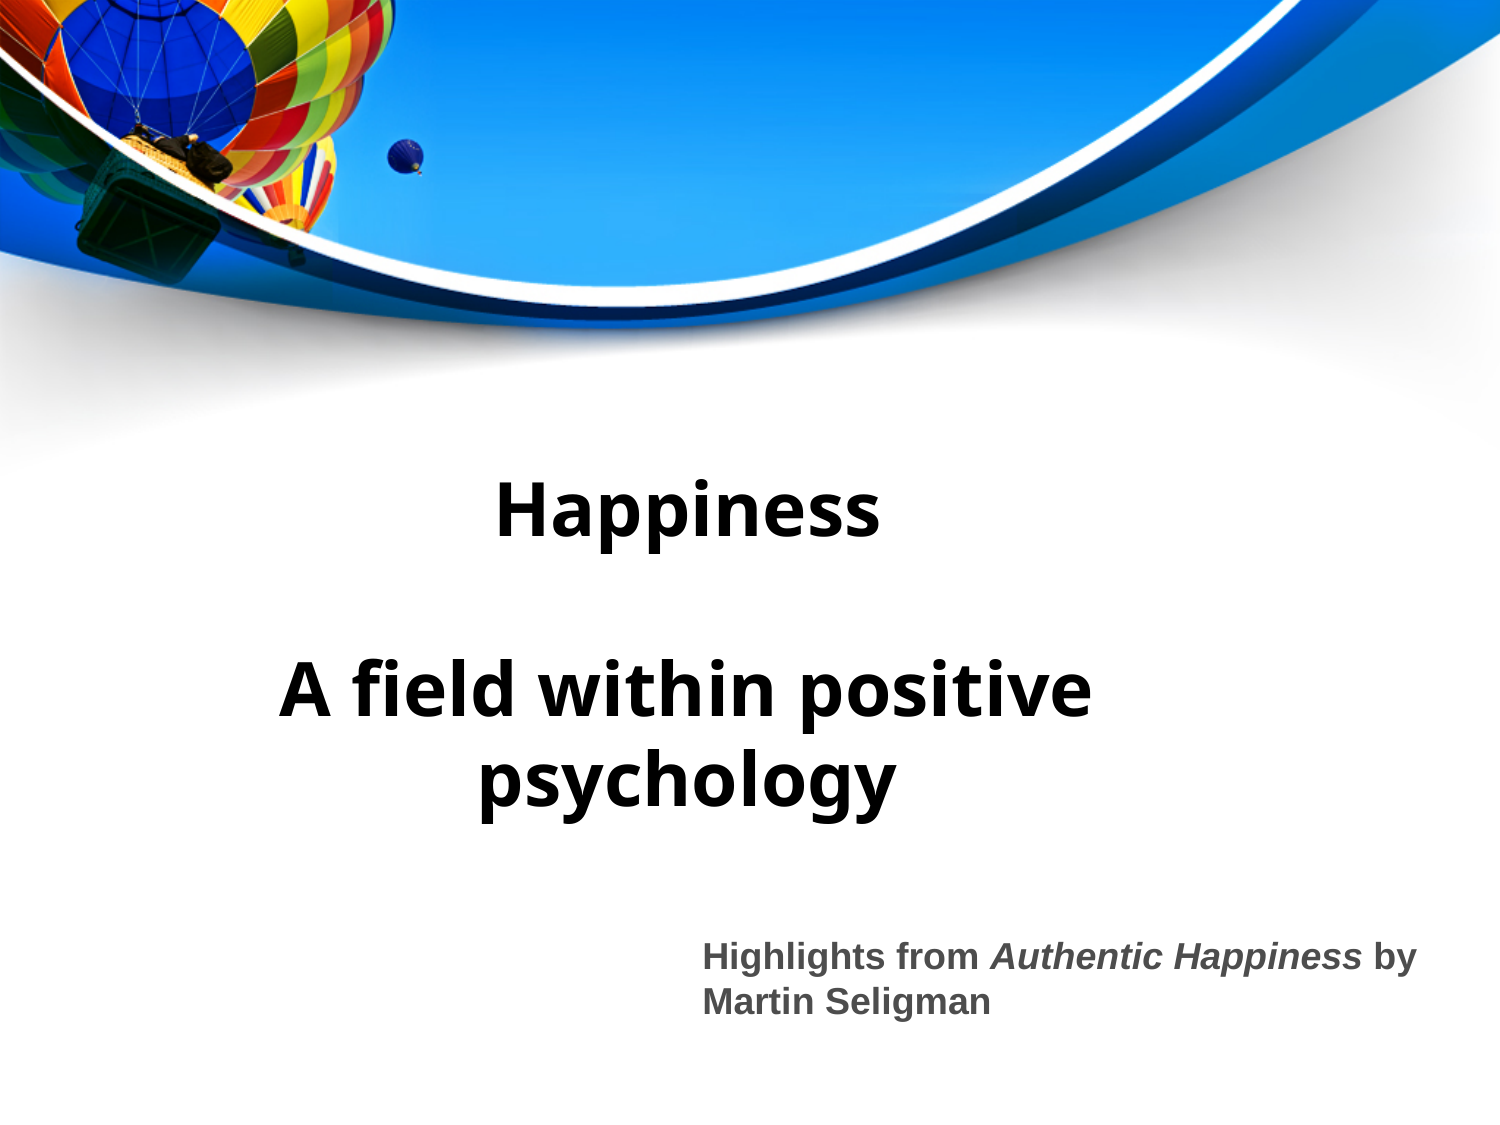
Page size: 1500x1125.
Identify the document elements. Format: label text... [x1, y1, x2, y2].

picture [0, 0, 1500, 1125]
title Happiness A field within positive psychology [79, 600, 1296, 684]
text_box Highlights from Authentic Happiness by Martin Seligman [687, 924, 1438, 1030]
